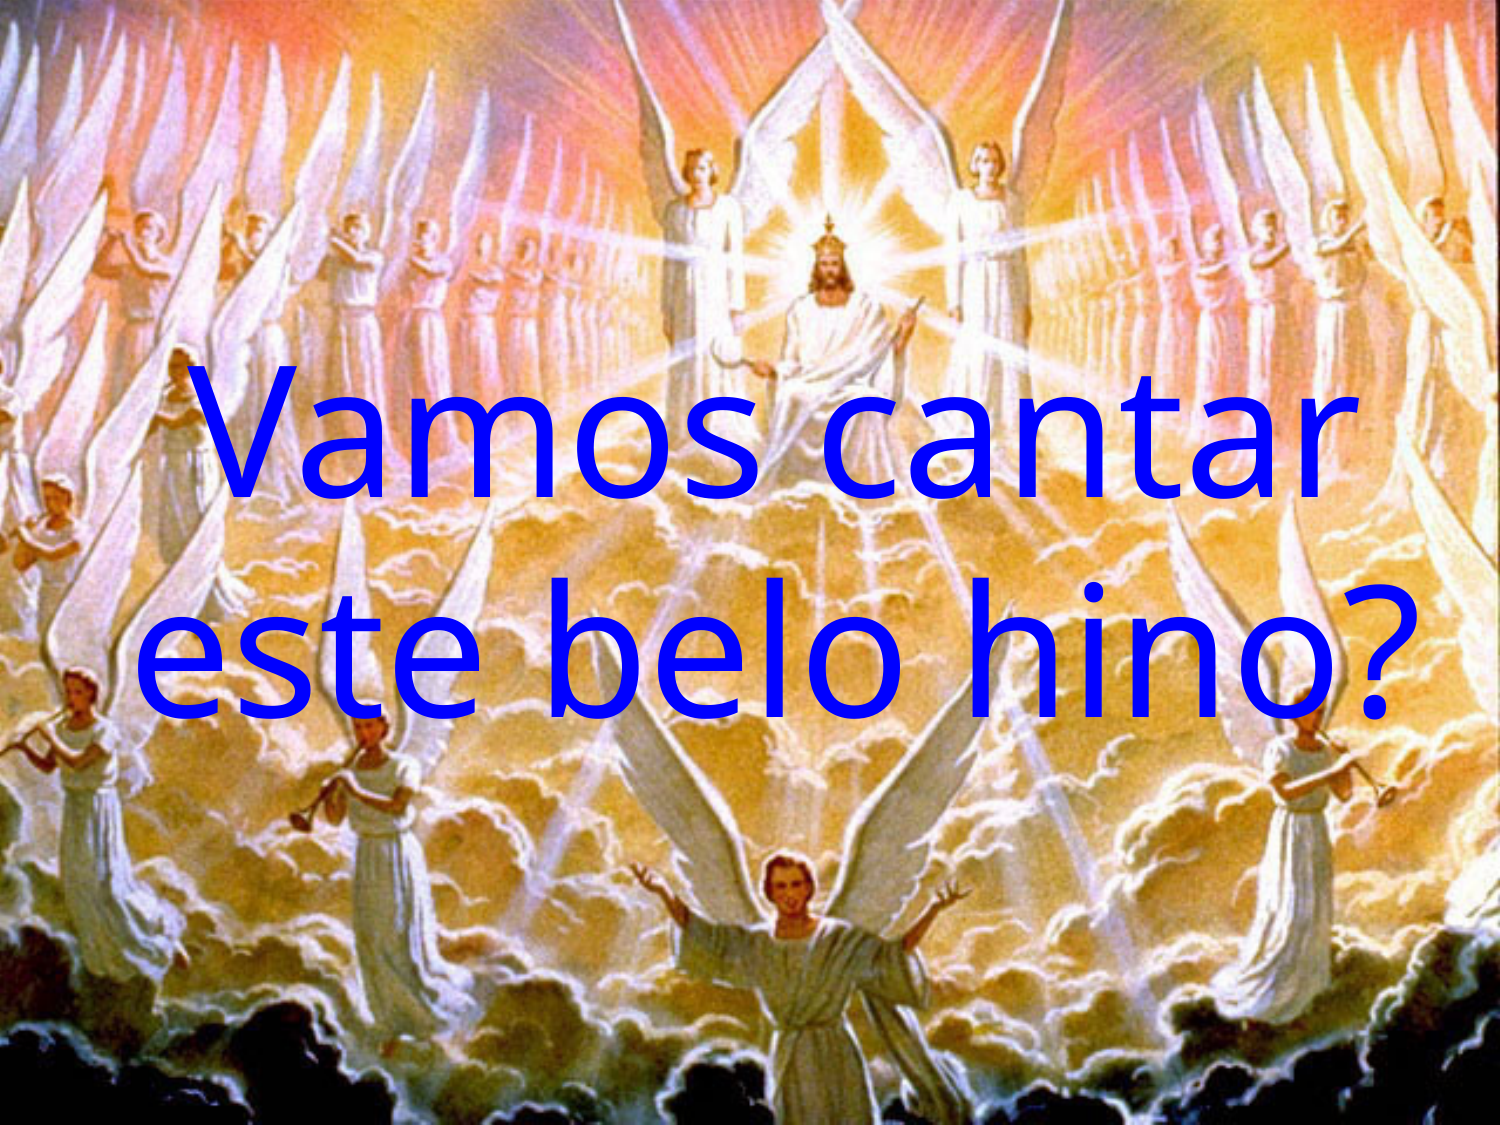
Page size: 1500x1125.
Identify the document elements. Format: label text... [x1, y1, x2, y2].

picture [0, 0, 1500, 1125]
title Vamos cantar este belo hino? [100, 304, 1451, 764]
